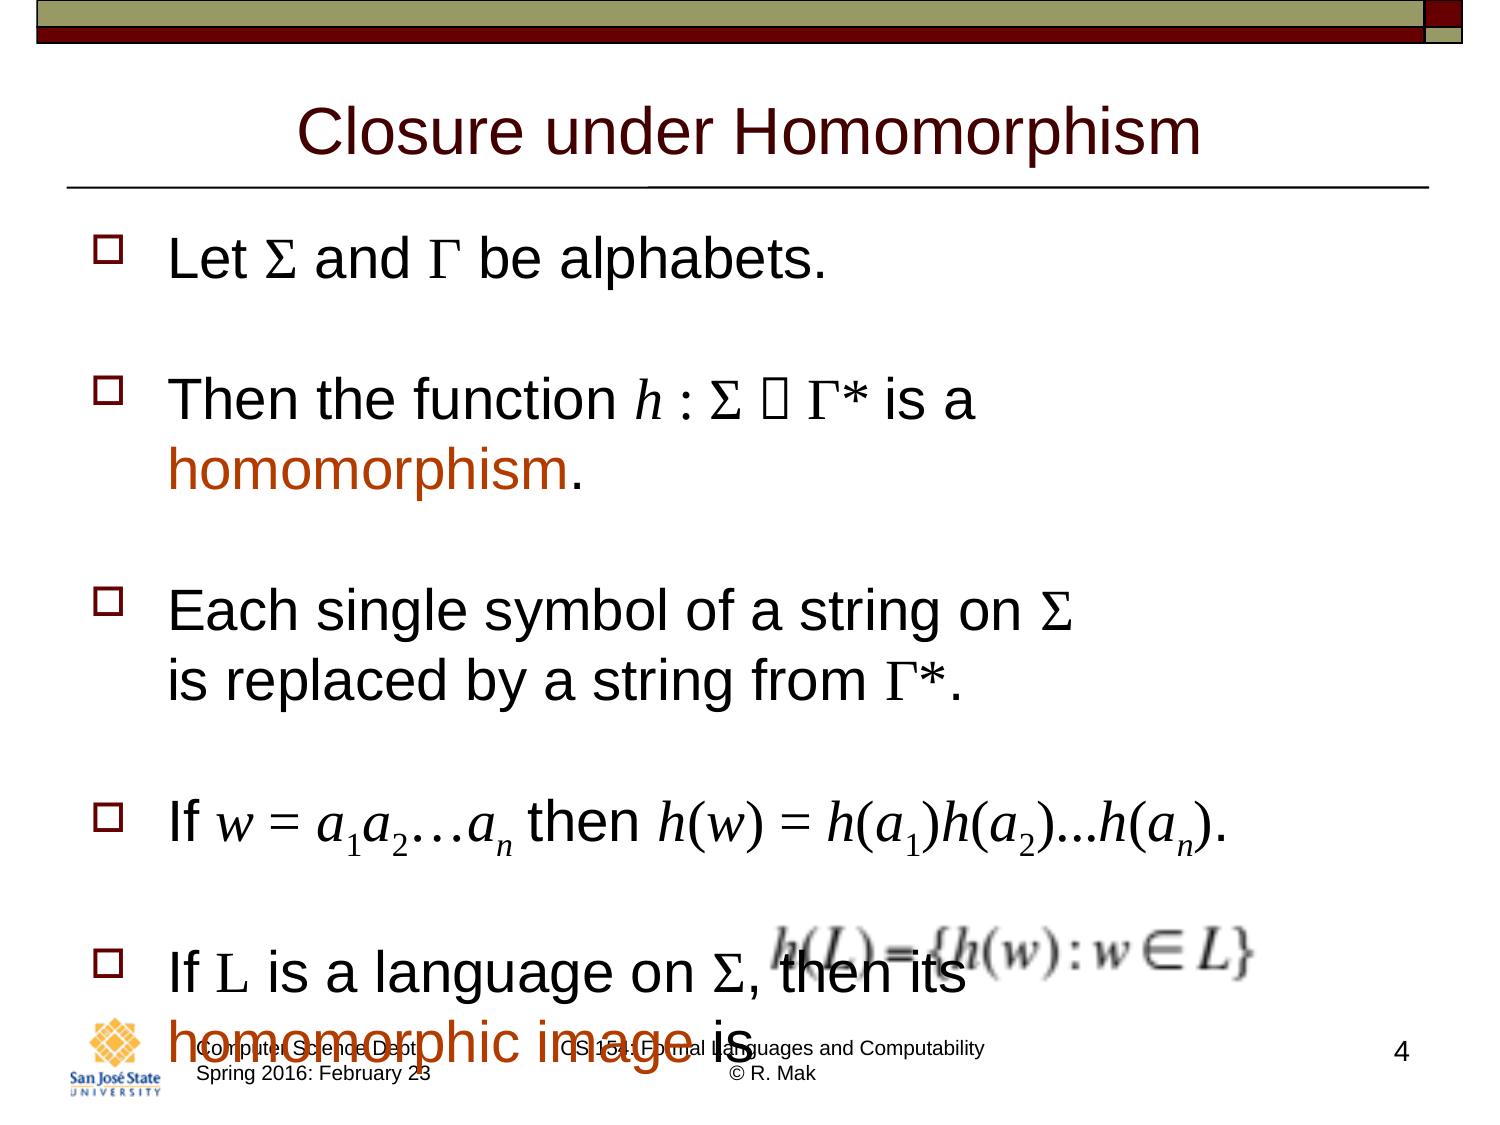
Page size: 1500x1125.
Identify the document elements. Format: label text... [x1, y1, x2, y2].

picture [60, 1012, 166, 1112]
slide_number 4 [1112, 1025, 1425, 1100]
list Let Σ and Γ be alphabets. Then the function h : Σ  Γ* is a homomorphism. Each single symbol of a string on Σ is replaced by a string from Γ*. If w = a1a2…an then h(w) = h(a1)h(a2)...h(an). If L is a language on Σ, then its homomorphic image is [75, 212, 1425, 1006]
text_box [764, 916, 1258, 992]
title Closure under Homomorphism [75, 67, 1425, 175]
